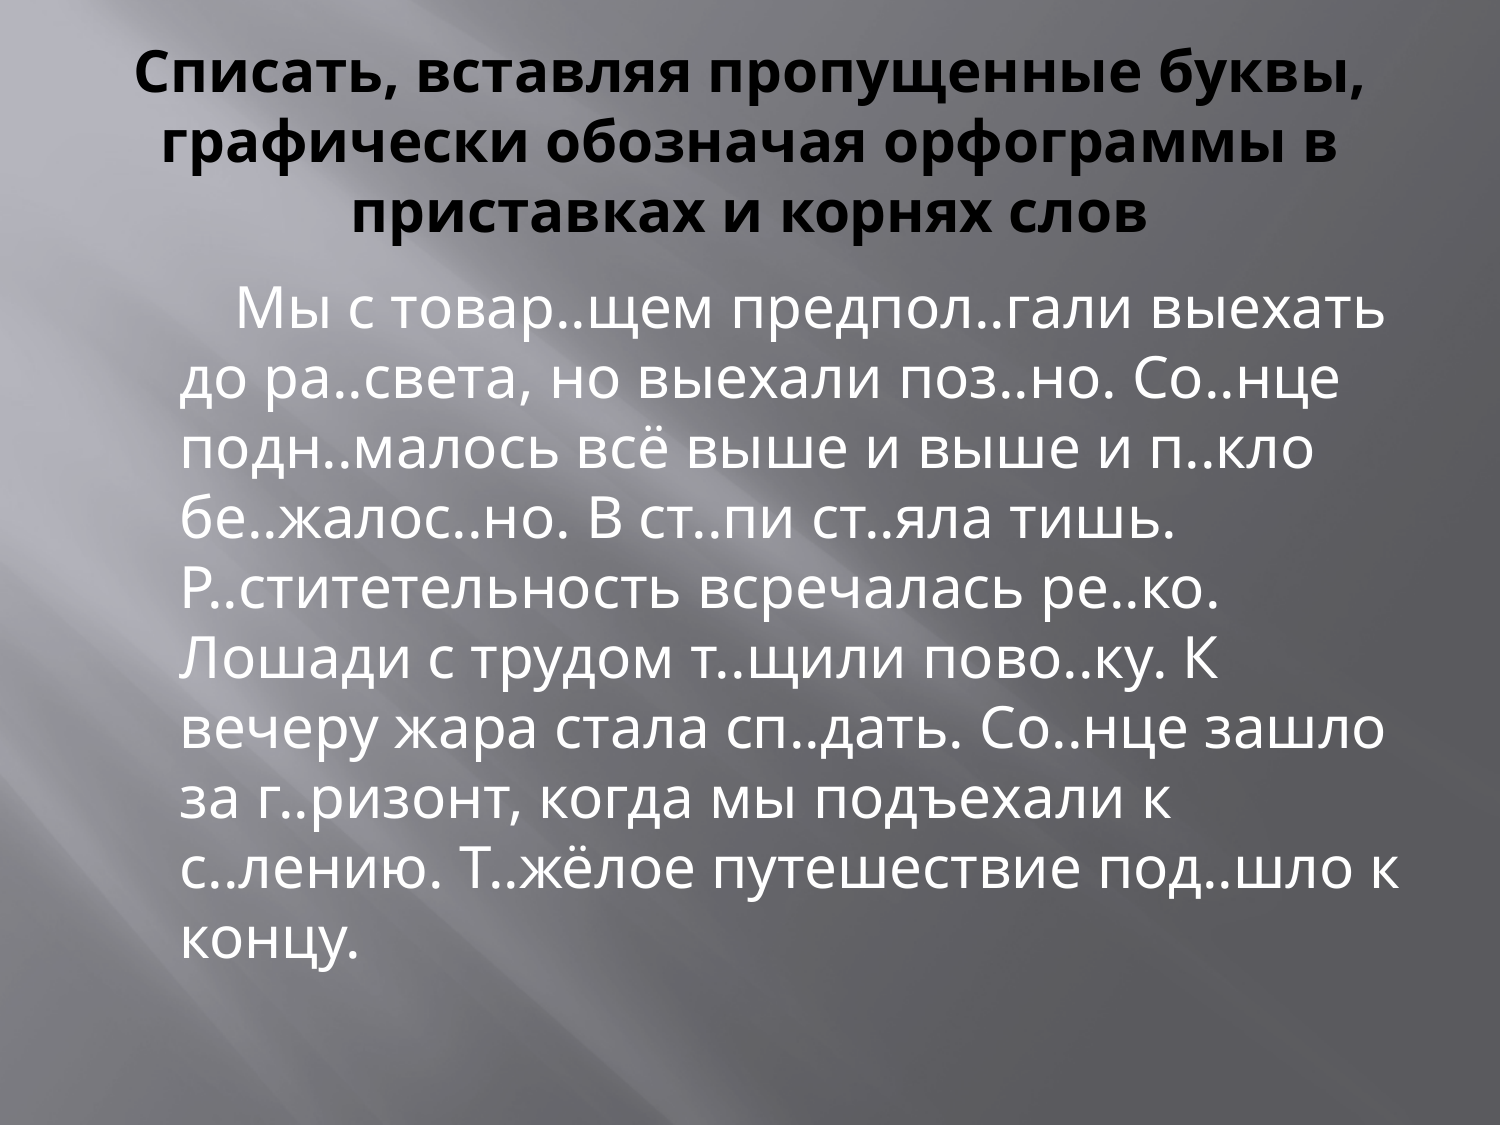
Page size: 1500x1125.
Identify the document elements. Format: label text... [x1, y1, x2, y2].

title Списать, вставляя пропущенные буквы, графически обозначая орфограммы в приставках и корнях слов [75, 45, 1425, 233]
list Мы с товар..щем предпол..гали выехать до ра..света, но выехали поз..но. Со..нце подн..малось всё выше и выше и п..кло бе..жалос..но. В ст..пи ст..яла тишь. Р..ститетельность всречалась ре..ко. Лошади с трудом т..щили пово..ку. К вечеру жара стала сп..дать. Со..нце зашло за г..ризонт, когда мы подъехали к с..лению. Т..жёлое путешествие под..шло к концу. [75, 262, 1425, 1035]
